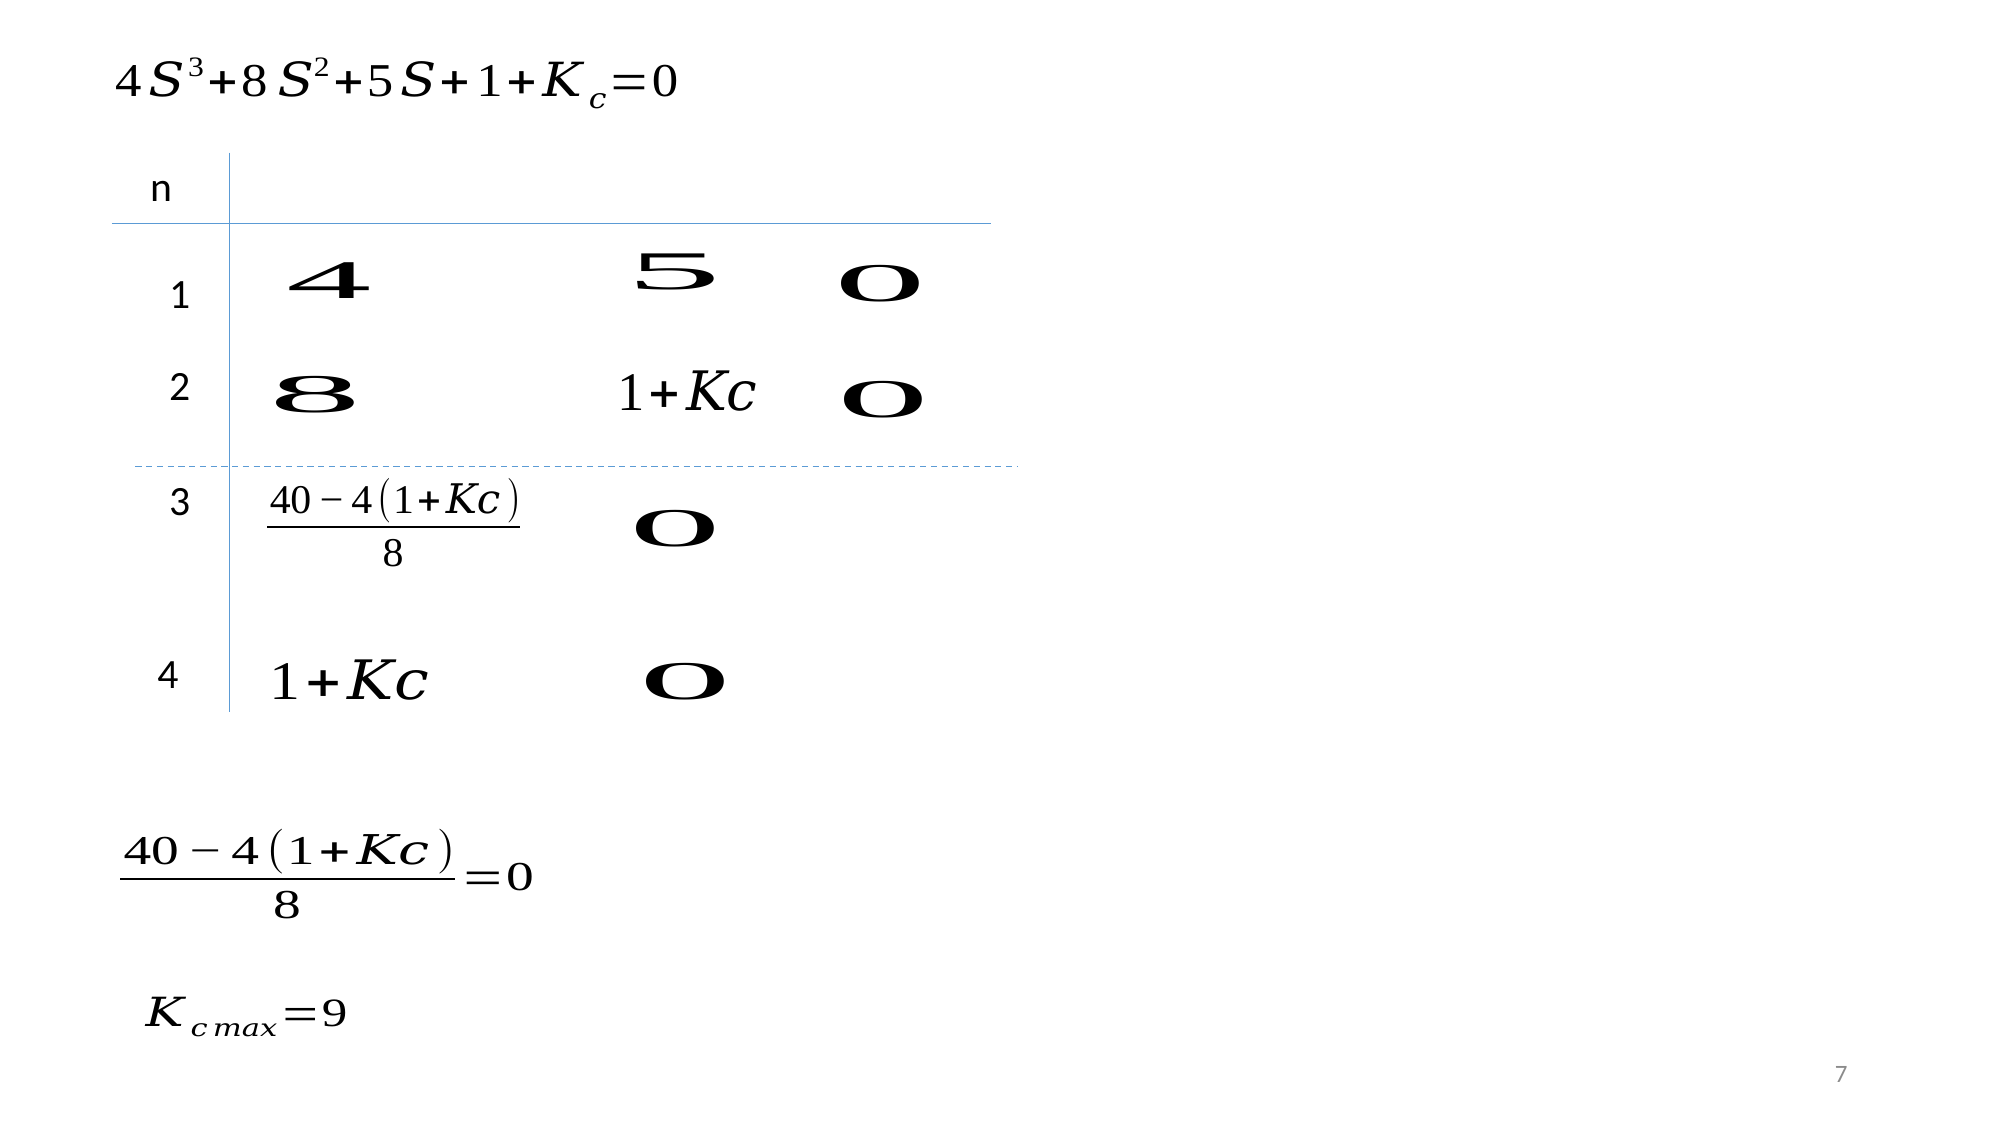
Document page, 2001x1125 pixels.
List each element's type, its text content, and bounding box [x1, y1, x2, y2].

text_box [111, 152, 1019, 713]
slide_number 7 [1412, 1042, 1863, 1103]
